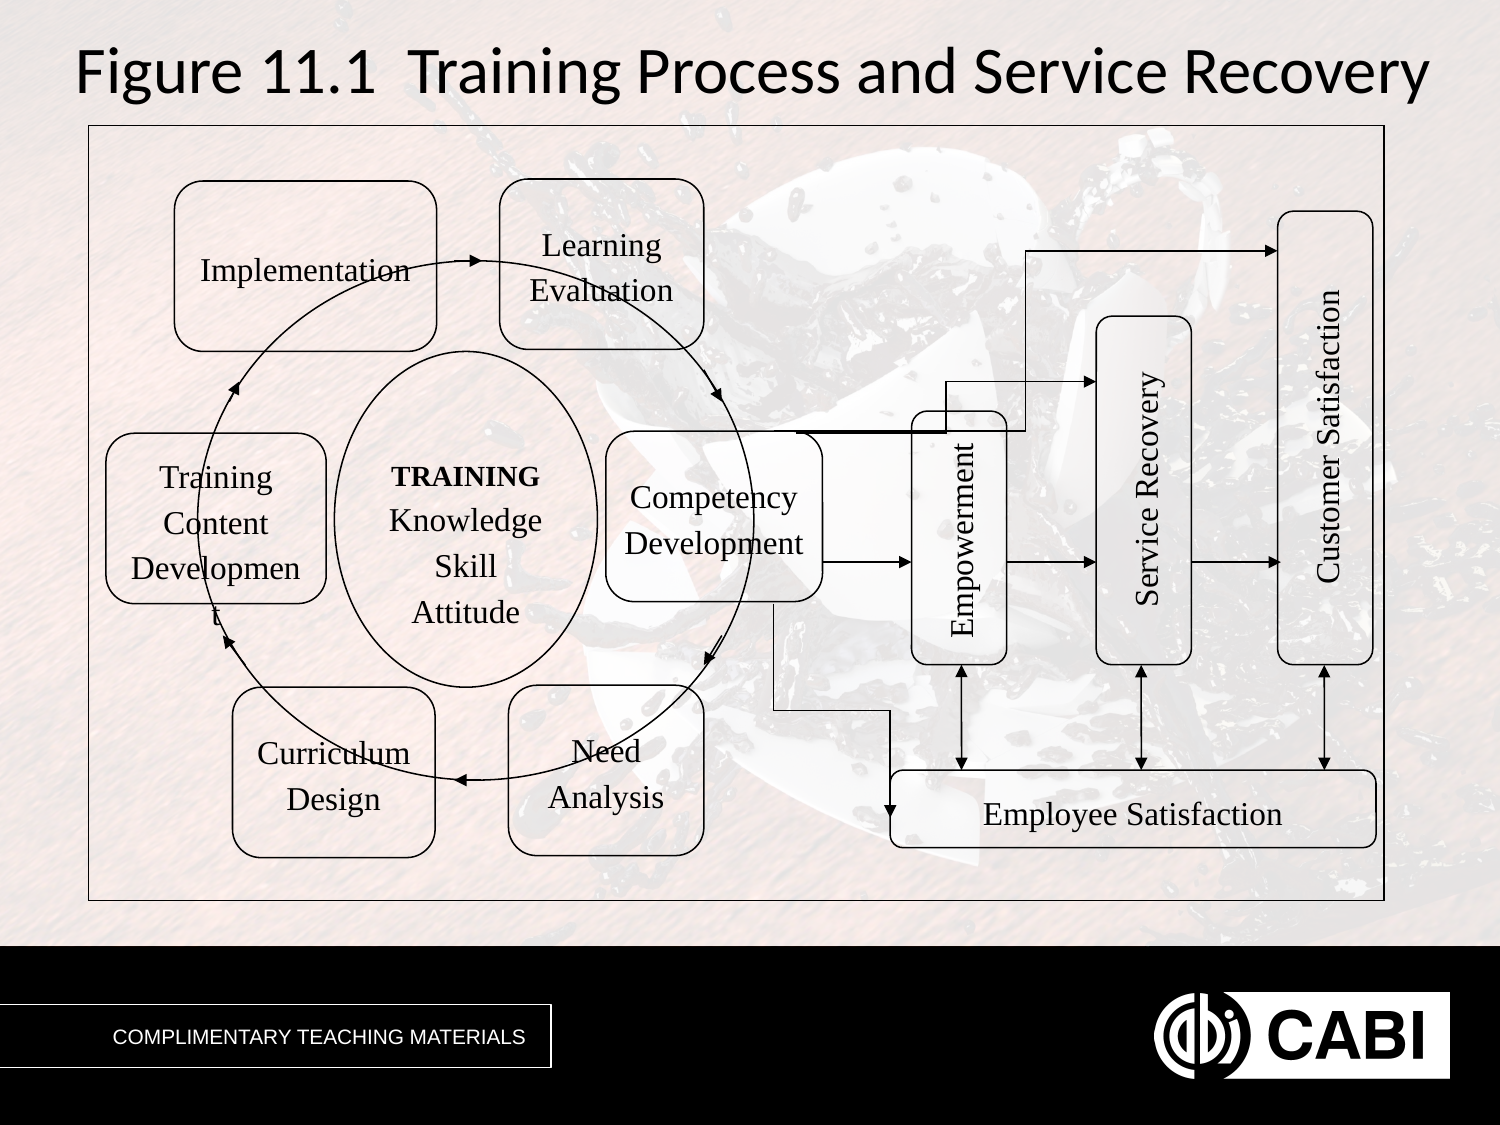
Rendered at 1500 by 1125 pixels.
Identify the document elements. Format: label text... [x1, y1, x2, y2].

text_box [88, 125, 1385, 901]
text_box Figure 11.1 Training Process and Service Recovery [61, 19, 1447, 114]
picture [1154, 992, 1450, 1079]
